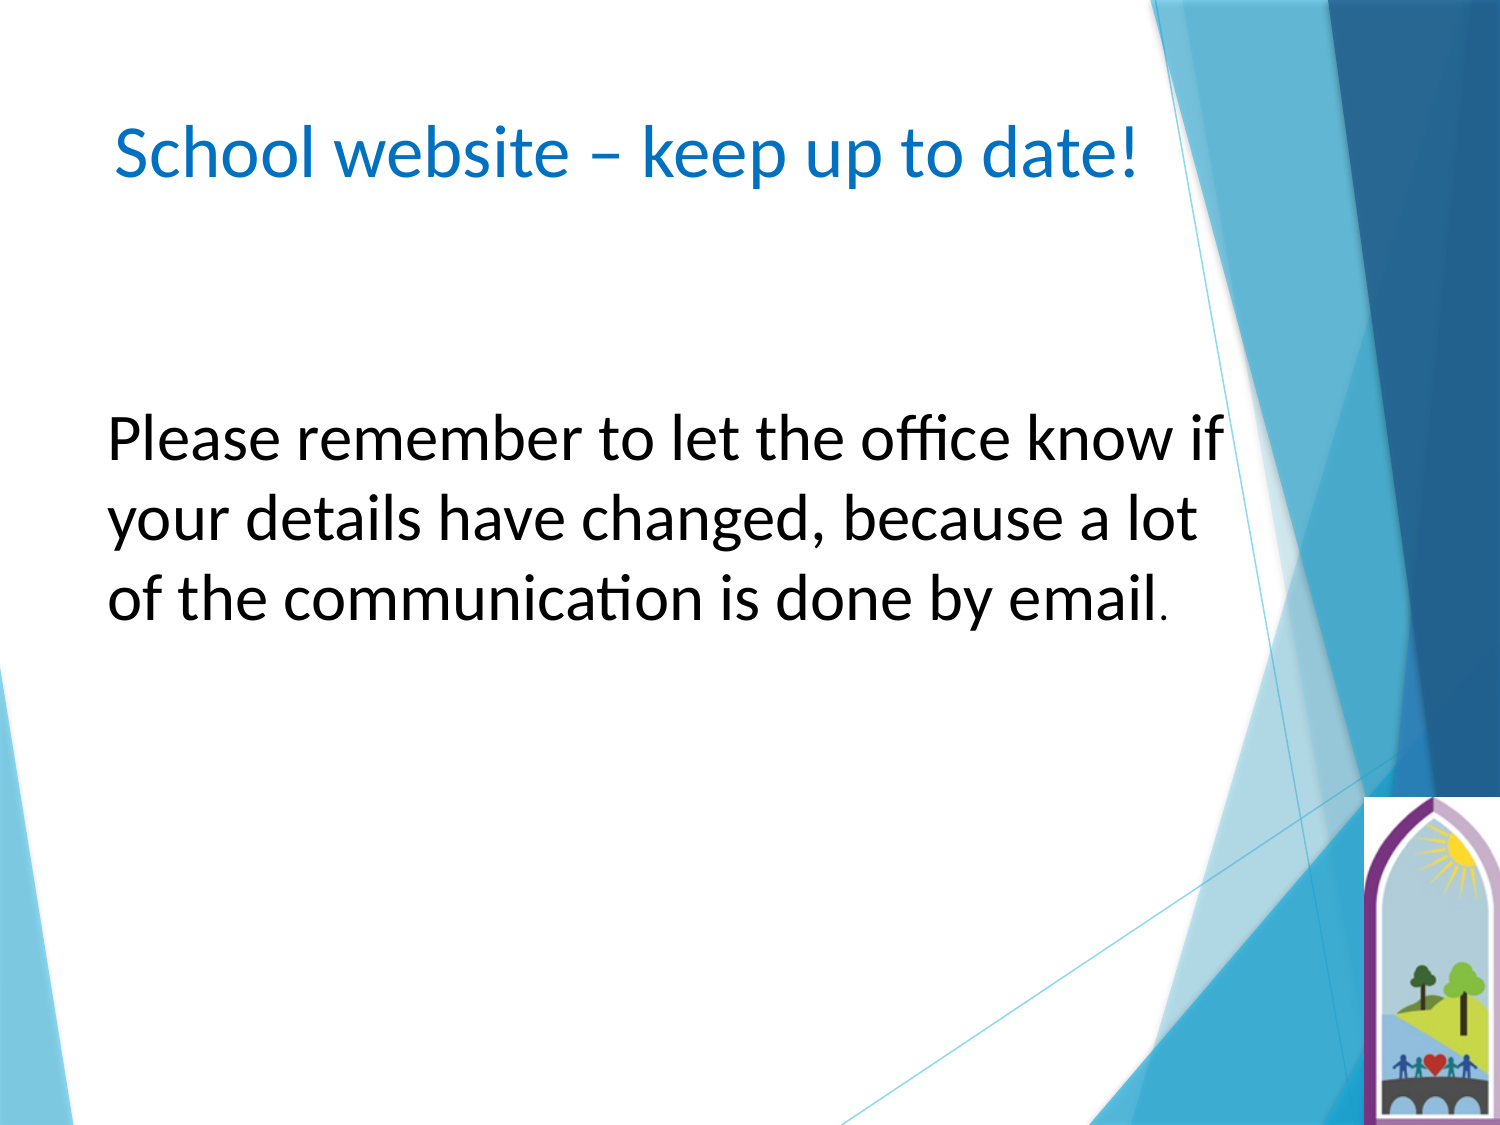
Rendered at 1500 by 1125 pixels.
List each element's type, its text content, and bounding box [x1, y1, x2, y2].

picture [1363, 796, 1500, 1125]
text_box School website – keep up to date! [100, 94, 1251, 308]
text_box Please remember to let the office know if your details have changed, because a lot of the communication is done by email. [92, 386, 1243, 641]
